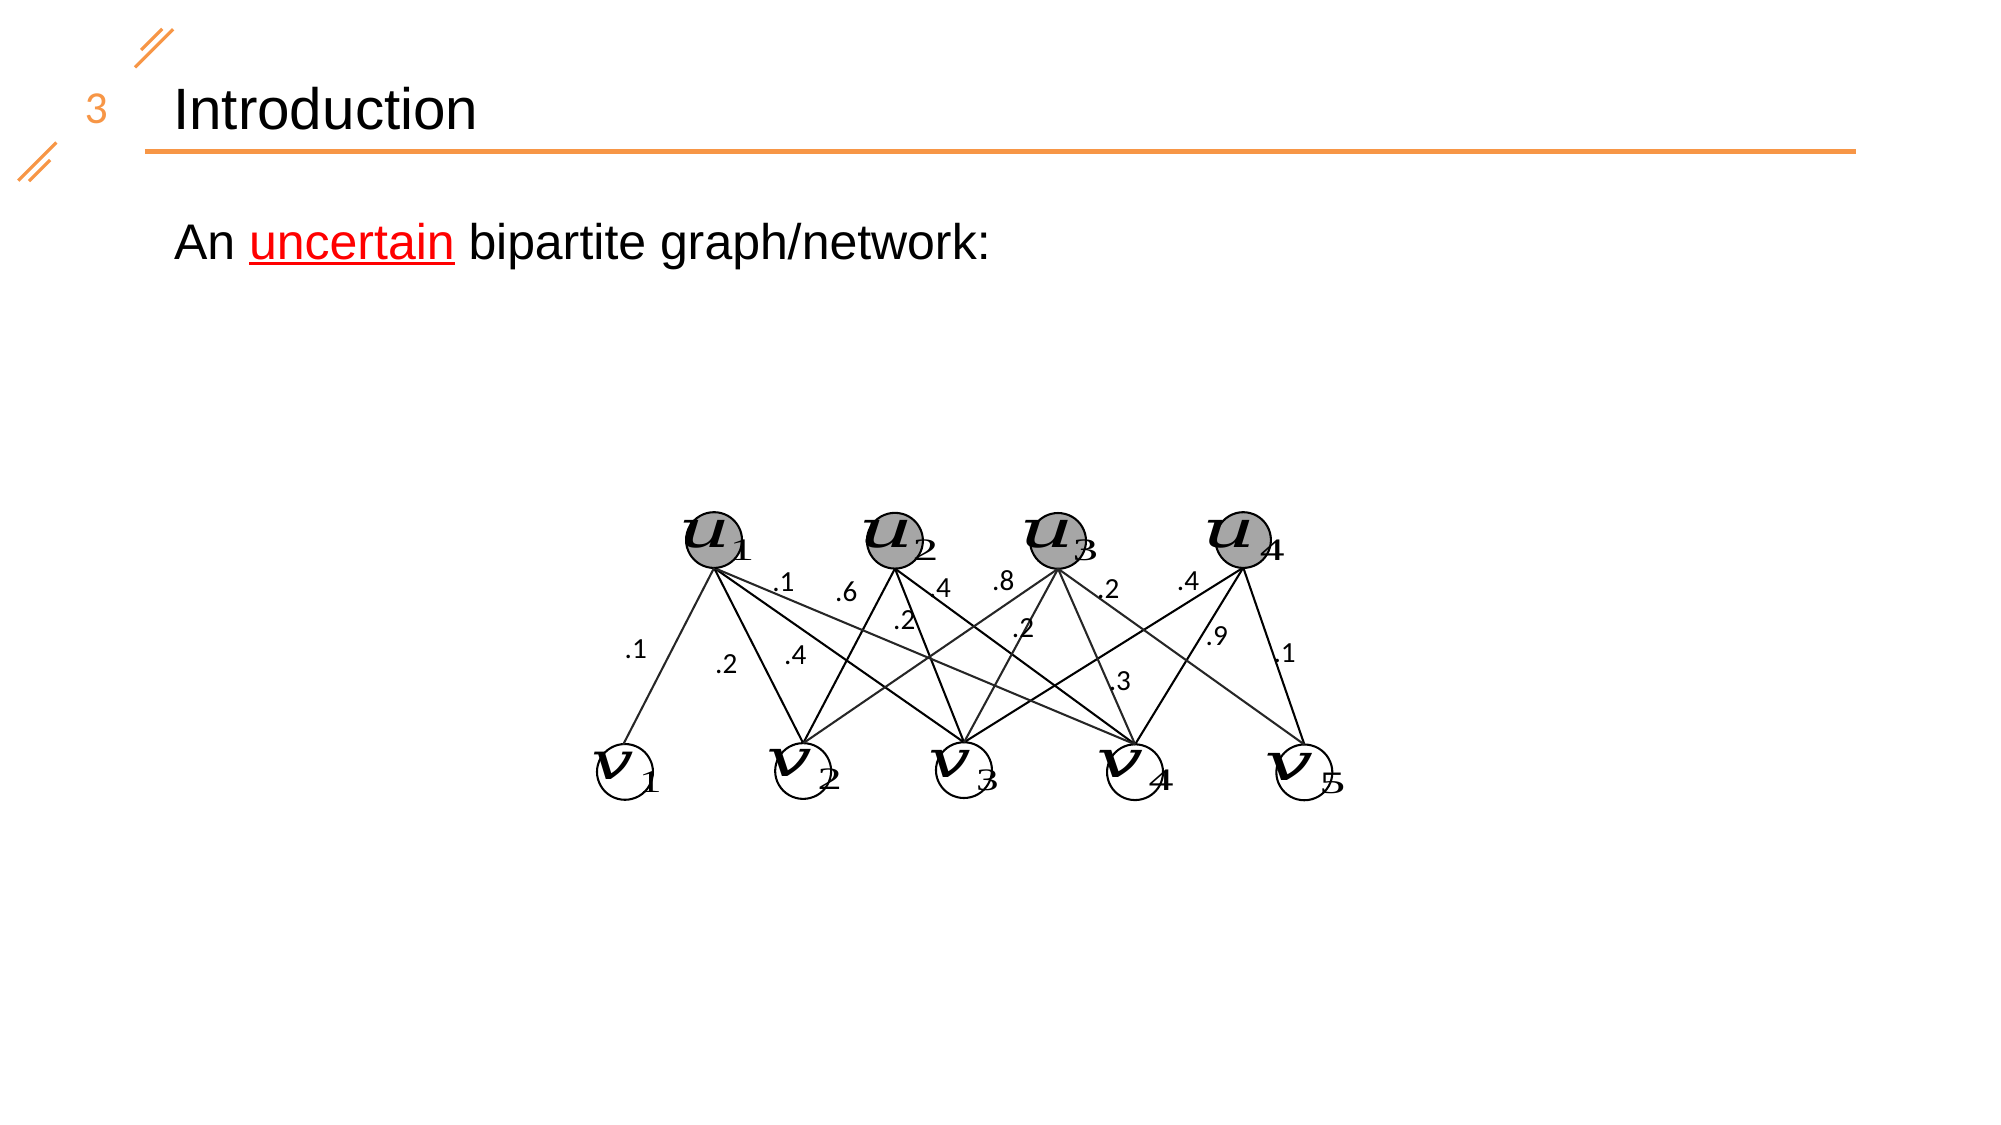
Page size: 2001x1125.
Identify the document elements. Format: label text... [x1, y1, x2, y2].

text_box An uncertain bipartite graph/network: [159, 151, 1347, 277]
list Introduction [173, 70, 1857, 150]
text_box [591, 501, 1347, 801]
